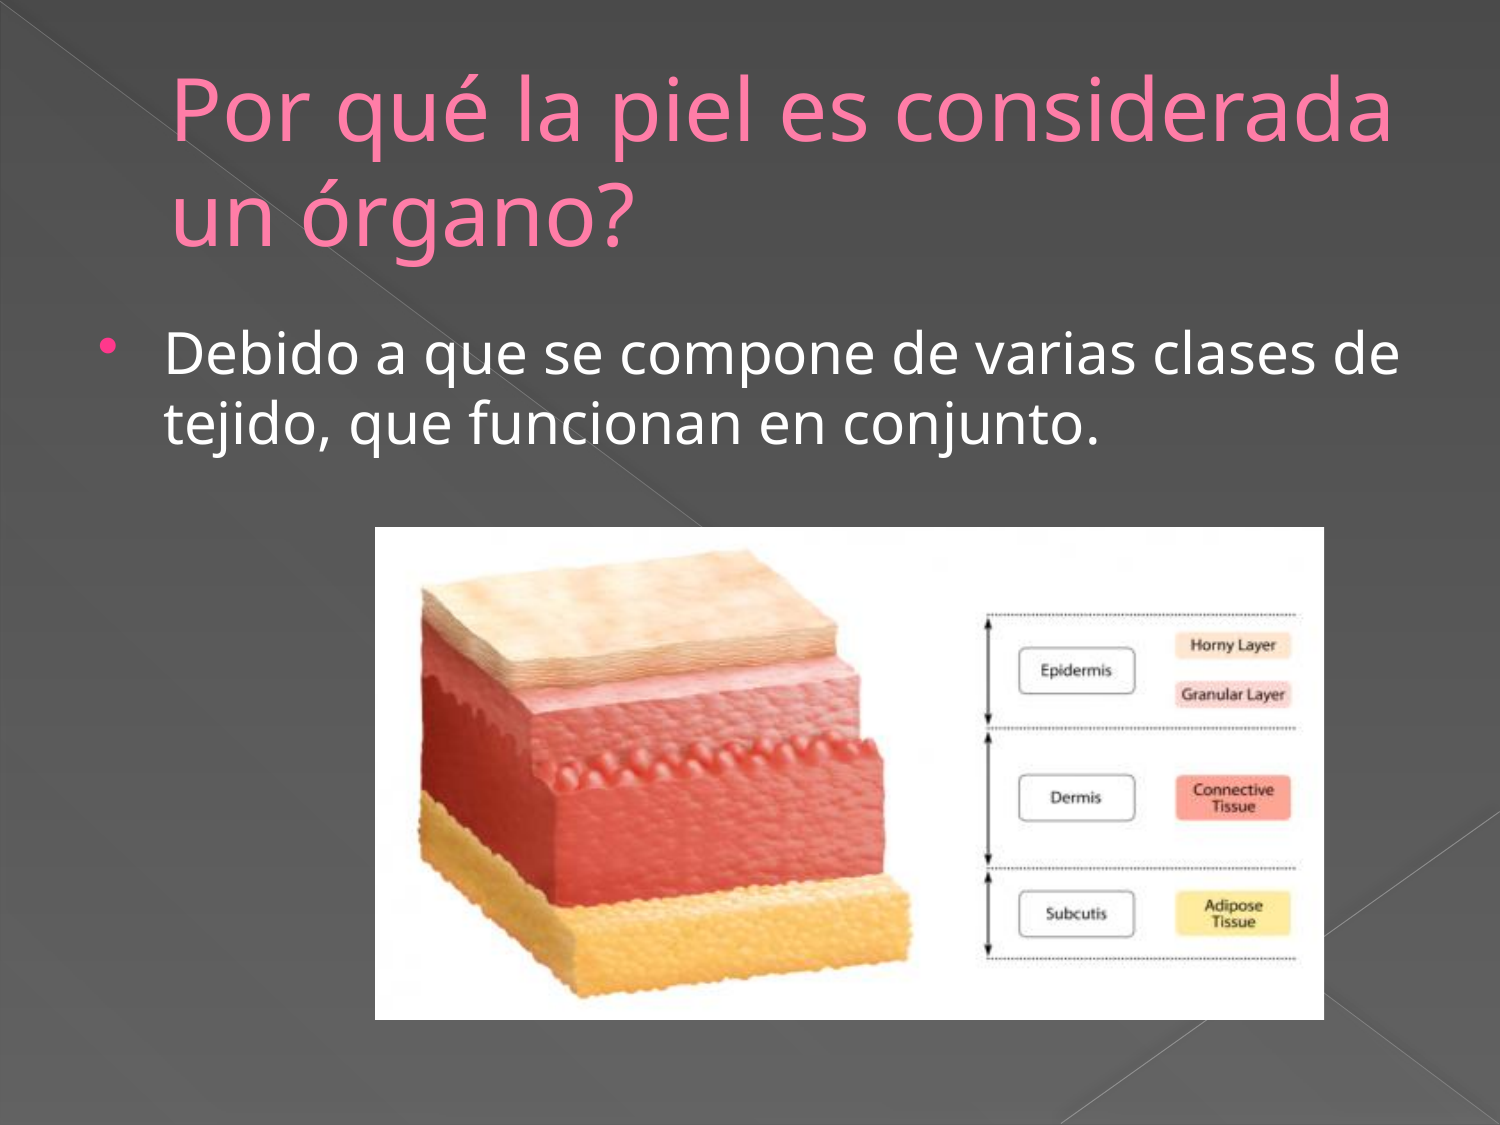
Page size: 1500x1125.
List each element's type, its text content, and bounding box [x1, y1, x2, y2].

title Por qué la piel es considerada un órgano? [75, 43, 1425, 274]
list Debido a que se compone de varias clases de tejido, que funcionan en conjunto. [75, 308, 1425, 1059]
picture [374, 527, 1325, 1020]
